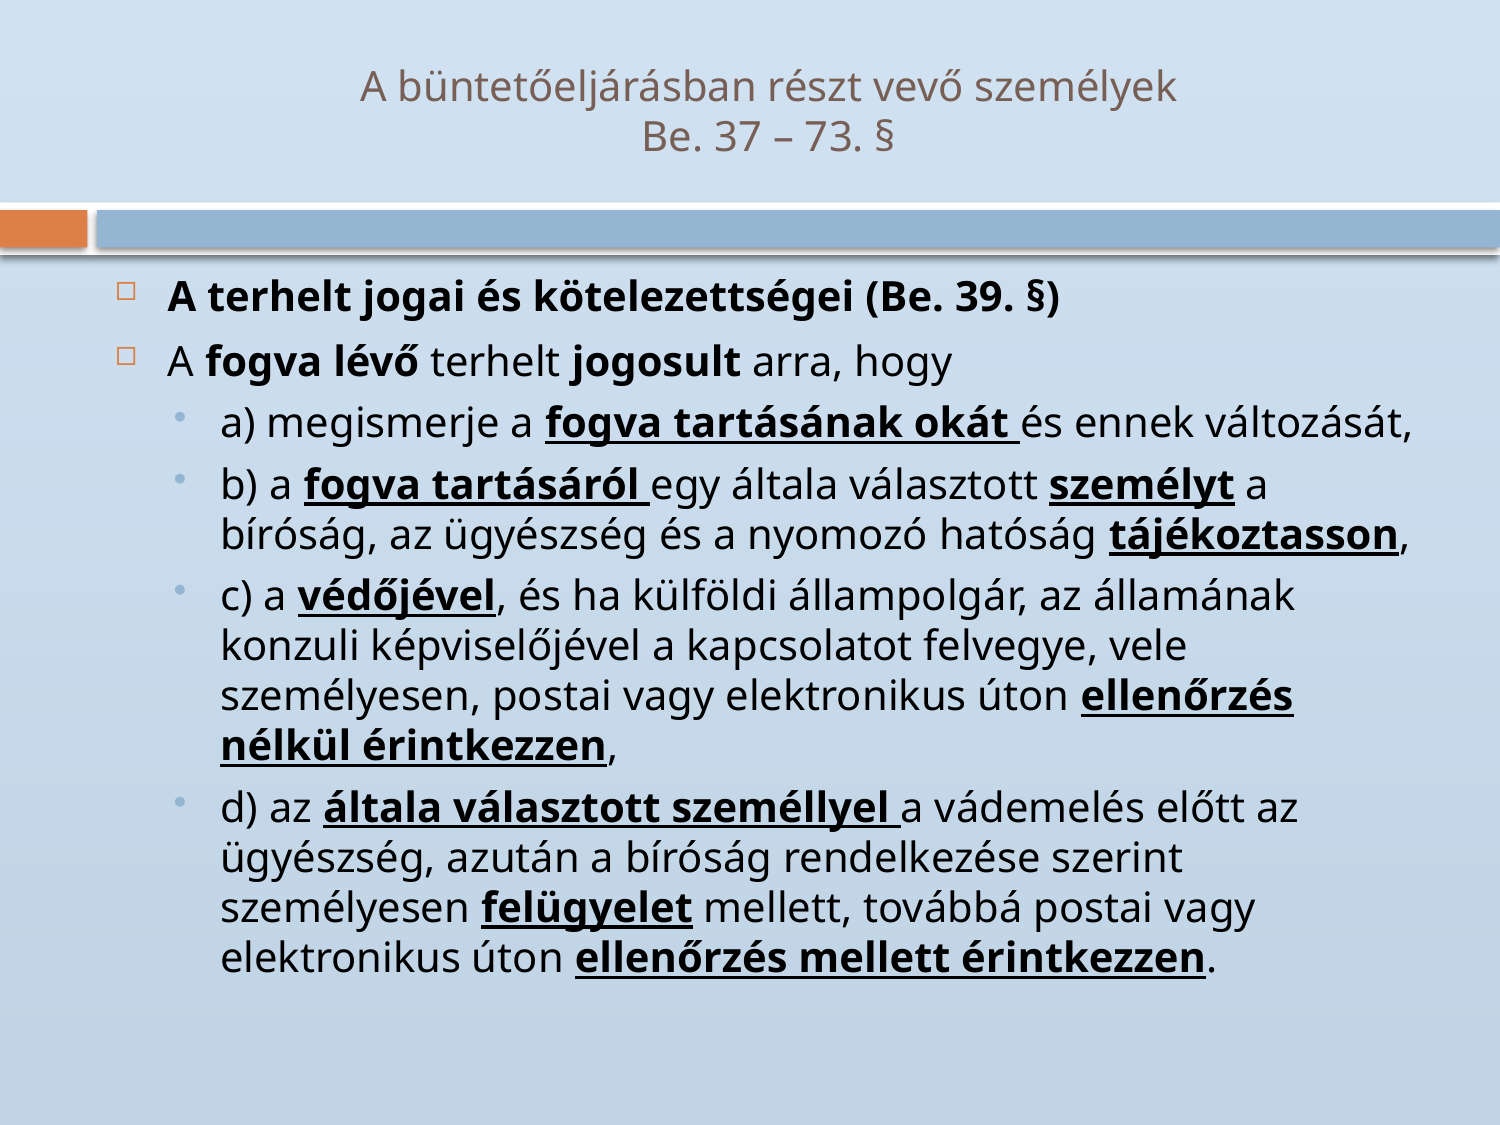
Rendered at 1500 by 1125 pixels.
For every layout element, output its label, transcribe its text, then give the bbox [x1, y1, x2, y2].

list A terhelt jogai és kötelezettségei (Be. 39. §) A fogva lévő terhelt jogosult arra, hogy a) megismerje a fogva tartásának okát és ennek változását, b) a fogva tartásáról egy általa választott személyt a bíróság, az ügyészség és a nyomozó hatóság tájékoztasson, c) a védőjével, és ha külföldi állampolgár, az államának konzuli képviselőjével a kapcsolatot felvegye, vele személyesen, postai vagy elektronikus úton ellenőrzés nélkül érintkezzen, d) az általa választott személlyel a vádemelés előtt az ügyészség, azután a bíróság rendelkezése szerint személyesen felügyelet mellett, továbbá postai vagy elektronikus úton ellenőrzés mellett érintkezzen. [100, 262, 1438, 1000]
title A büntetőeljárásban részt vevő személyek Be. 37 – 73. § [100, 19, 1438, 200]
